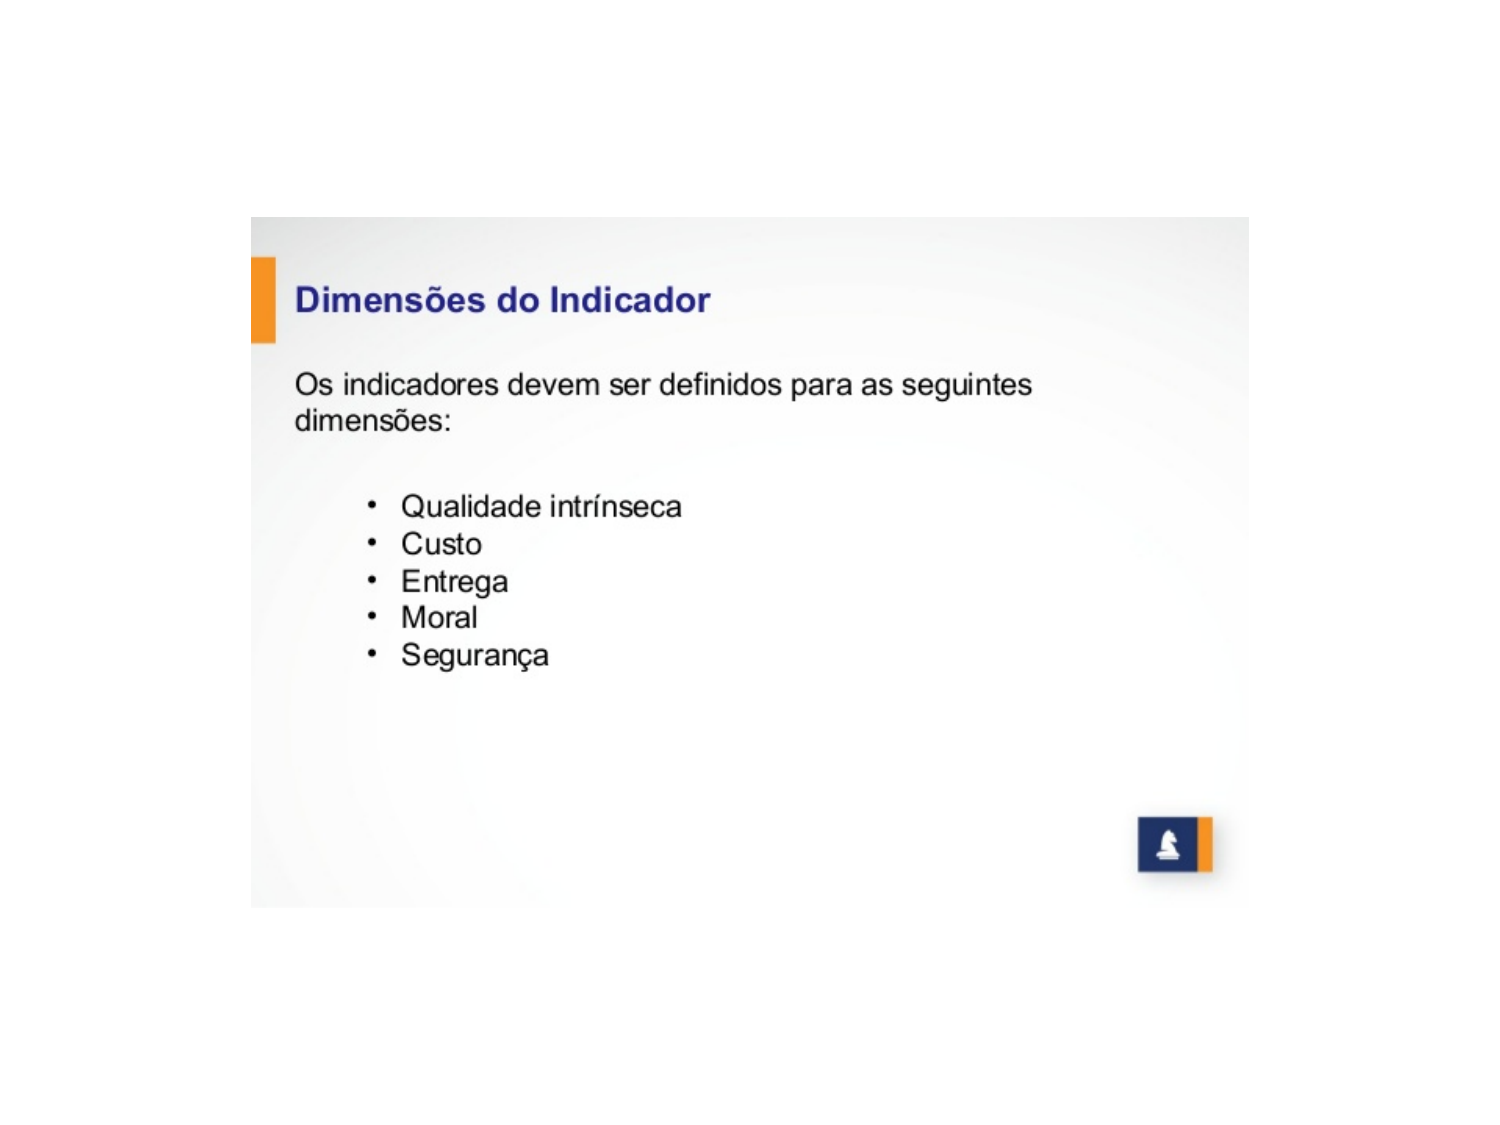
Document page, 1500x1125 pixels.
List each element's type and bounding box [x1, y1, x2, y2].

picture [251, 216, 1249, 909]
